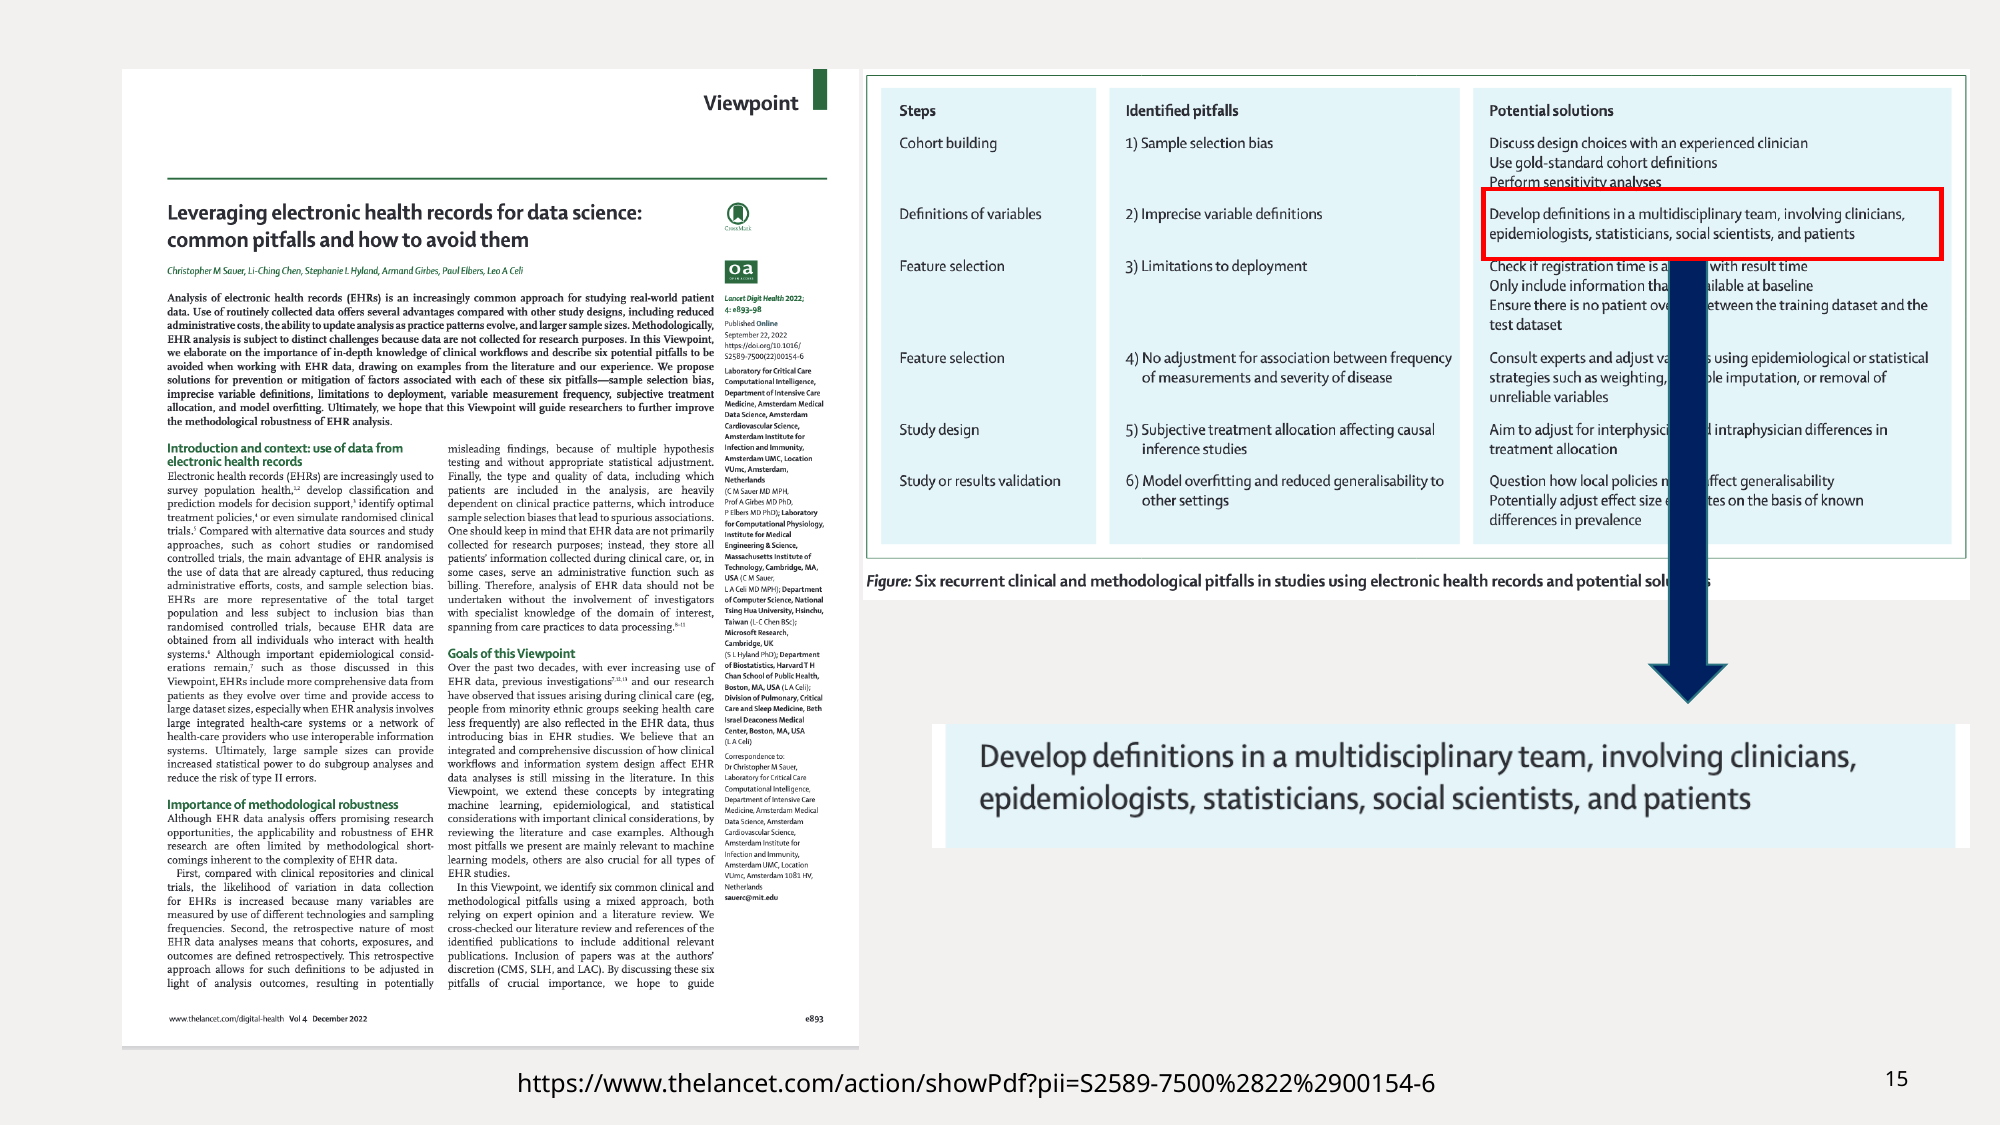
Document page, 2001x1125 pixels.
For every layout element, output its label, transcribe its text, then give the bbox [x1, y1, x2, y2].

picture [932, 724, 1970, 848]
picture [863, 69, 1970, 600]
text_box [1647, 600, 1729, 705]
picture [121, 69, 859, 1050]
slide_number 15 [1808, 1049, 1924, 1110]
text_box https://www.thelancet.com/action/showPdf?pii=S2589-7500%2822%2900154-6 [502, 1060, 1504, 1105]
